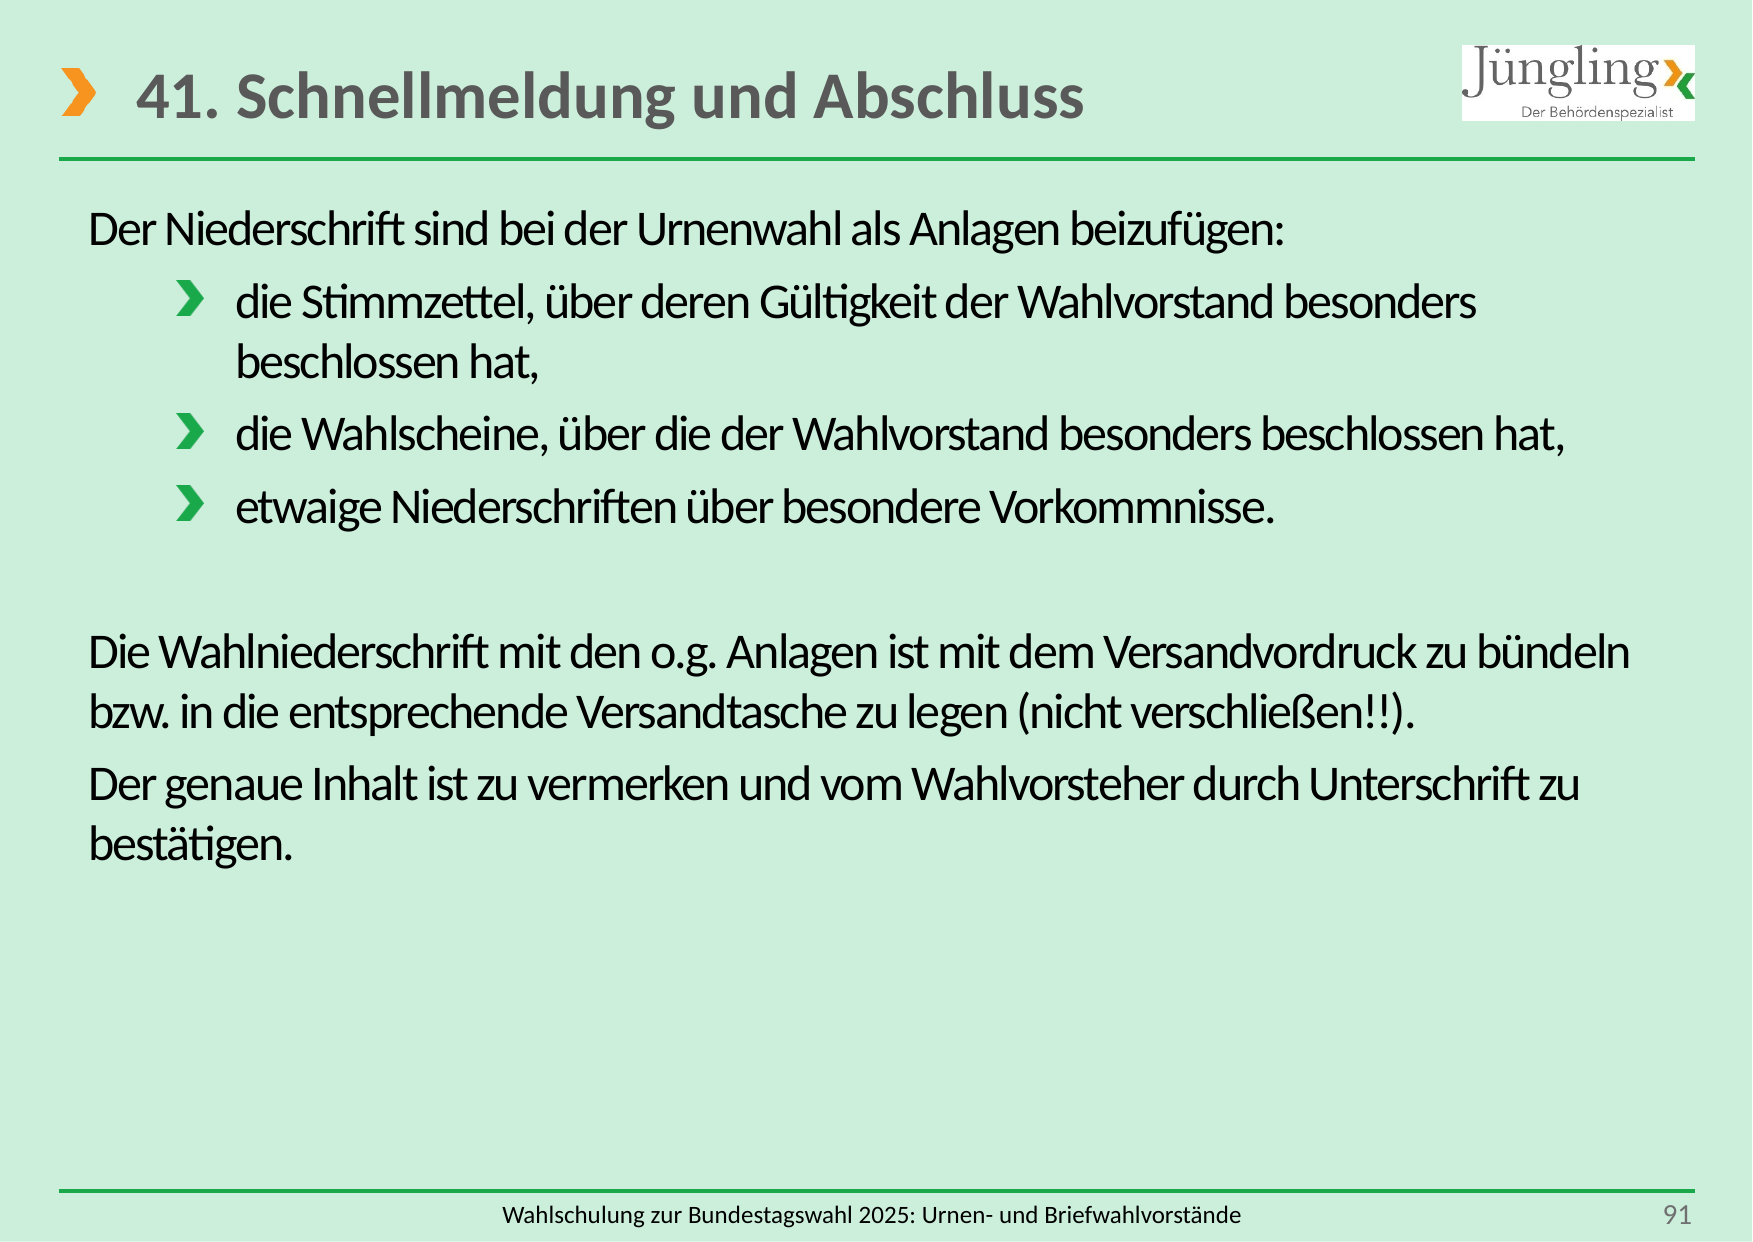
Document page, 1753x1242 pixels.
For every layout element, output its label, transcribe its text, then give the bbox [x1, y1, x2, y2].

picture [176, 485, 204, 521]
picture [176, 413, 204, 449]
slide_number 91 [1288, 1195, 1692, 1232]
text_box Der Niederschrift sind bei der Urnenwahl als Anlagen beizufügen: die Stimmzettel, über deren Gültigkeit der Wahlvorstand besonders beschlossen hat, die Wahlscheine, über die der Wahlvorstand besonders beschlossen hat, etwaige Niederschriften über besondere Vorkommnisse. Die Wahlniederschrift mit den o.g. Anlagen ist mit dem Versandvordruck zu bündeln bzw. in die entsprechende Versandtasche zu legen (nicht verschließen!!). Der genaue Inhalt ist zu vermerken und vom Wahlvorsteher durch Unterschrift zu bestätigen. [88, 195, 1692, 871]
picture [1462, 45, 1695, 121]
picture [176, 280, 204, 316]
picture [61, 68, 96, 116]
title 41. Schnellmeldung und Abschluss [59, 51, 1643, 260]
